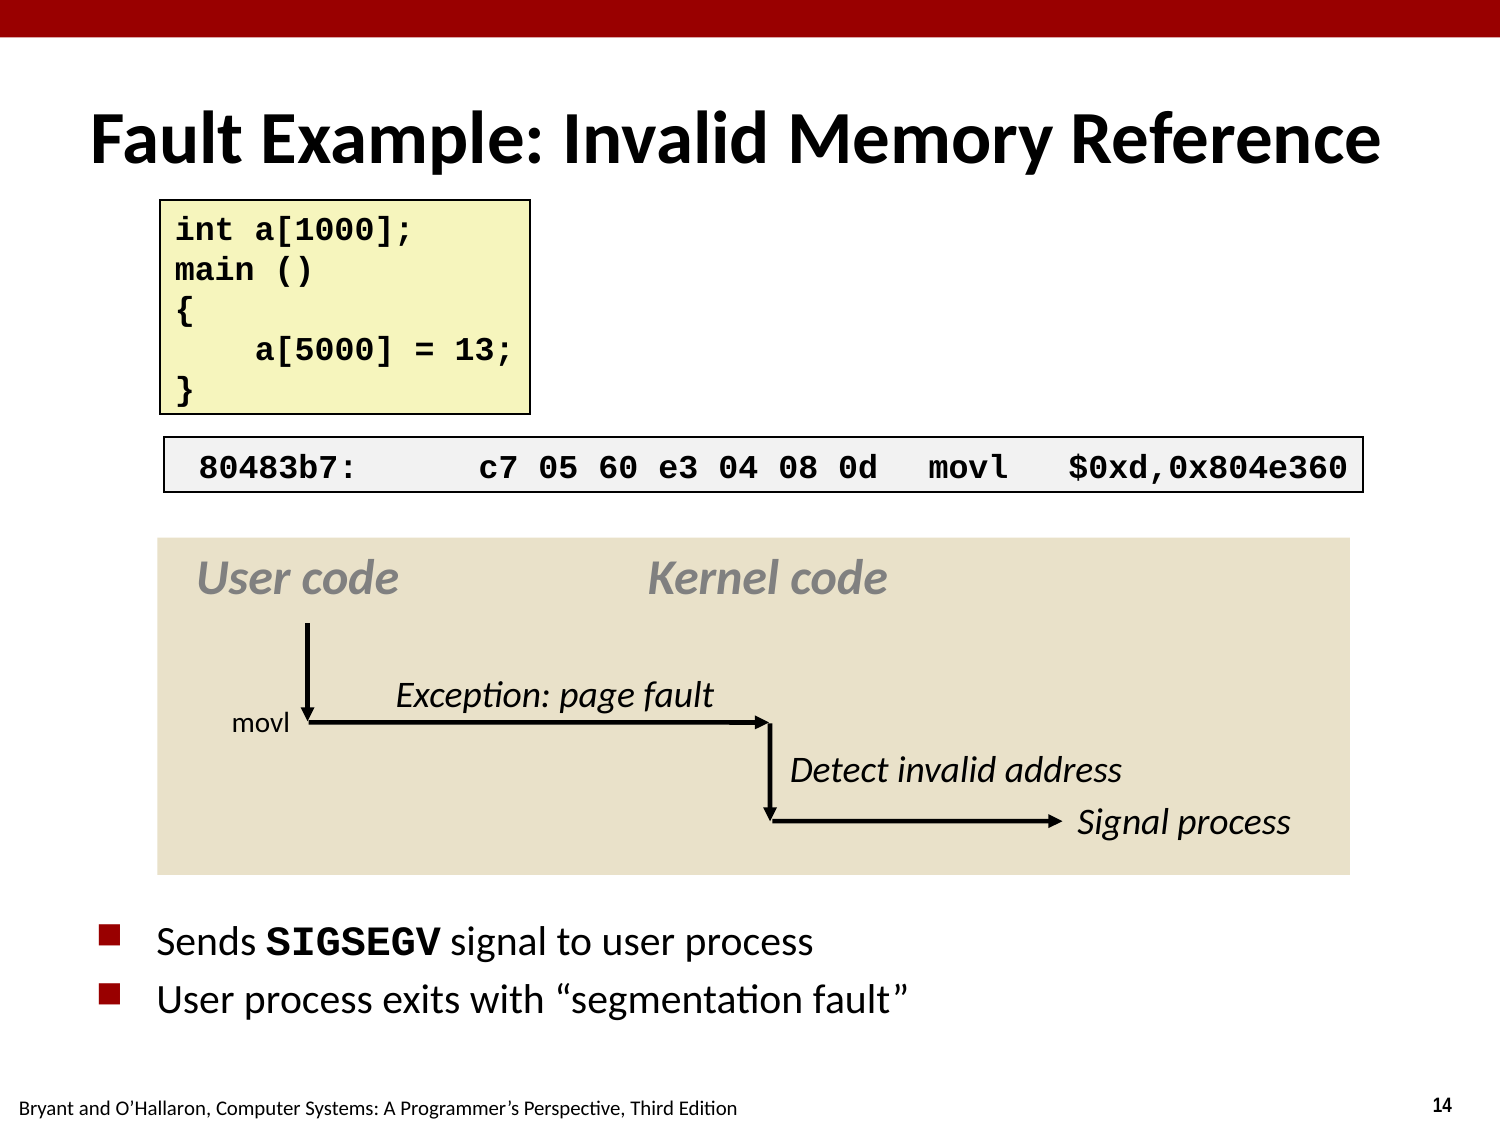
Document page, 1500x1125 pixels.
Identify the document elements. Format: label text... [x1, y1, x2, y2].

list Sends SIGSEGV signal to user process User process exits with “segmentation fault” [84, 906, 1186, 1051]
text_box User code [181, 537, 415, 612]
text_box [772, 814, 1062, 828]
text_box int a[1000]; main () { a[5000] = 13; } [159, 199, 530, 415]
text_box Detect invalid address [774, 737, 1150, 797]
text_box [763, 723, 777, 822]
text_box 80483b7: c7 05 60 e3 04 08 0d movl $0xd,0x804e360 [163, 437, 1364, 493]
text_box [157, 537, 1350, 875]
title Fault Example: Invalid Memory Reference [74, 87, 1500, 179]
text_box [308, 716, 769, 729]
text_box Signal process [1062, 789, 1325, 850]
text_box movl [216, 695, 306, 746]
text_box Exception: page fault [380, 662, 730, 722]
text_box Kernel code [633, 537, 904, 612]
text_box [306, 623, 314, 722]
